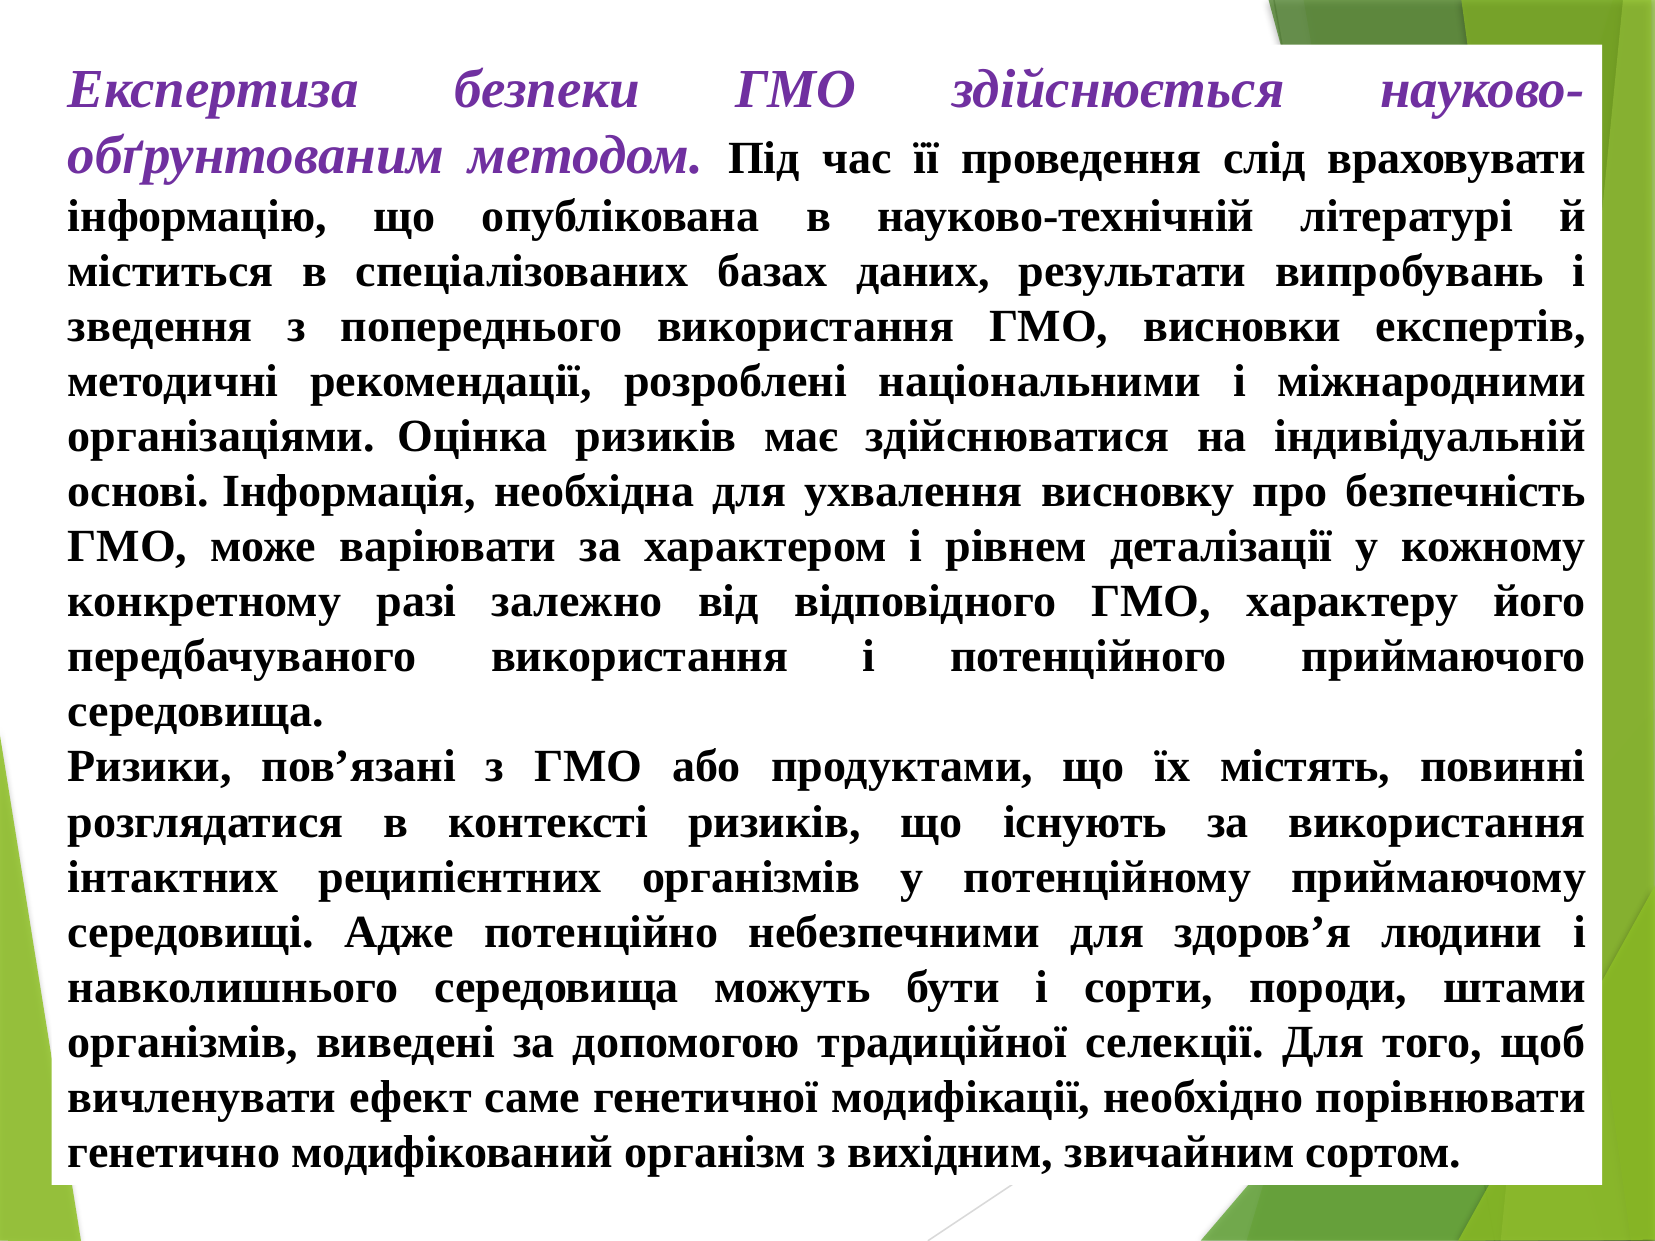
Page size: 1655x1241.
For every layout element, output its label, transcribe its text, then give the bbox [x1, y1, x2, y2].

text_box Експертиза безпеки ГМО здійснюється науково-обґрунтованим методом. Під час її проведення слід враховувати інформацію, що опублікована в науково-технічній літературі й міститься в спеціалізованих базах даних, результати випробувань і зведення з попереднього використання ГМО, висновки експертів, методичні рекомендації, розроблені національними і міжнародними організаціями. Оцінка ризиків має здійснюватися на індивідуальній основі. Інформація, необхідна для ухвалення висновку про безпечність ГМО, може варіювати за характером і рівнем деталізації у кожному конкретному разі залежно від відповідного ГМО, характеру його передбачуваного використання і потенційного приймаючого середовища. Ризики, пов’язані з ГМО або продуктами, що їх містять, повинні розглядатися в контексті ризиків, що існують за використання інтактних реципієнтних організмів у потенційному приймаючому середовищі. Адже потенційно небезпечними для здоров’я людини і навколишнього середовища можуть бути і сорти, породи, штами організмів, виведені за допомогою традиційної селекції. Для того, щоб вичленувати ефект саме генетичної модифікації, необхідно порівнювати генетично модифікований організм з вихідним, звичайним сортом. [51, 44, 1603, 1185]
